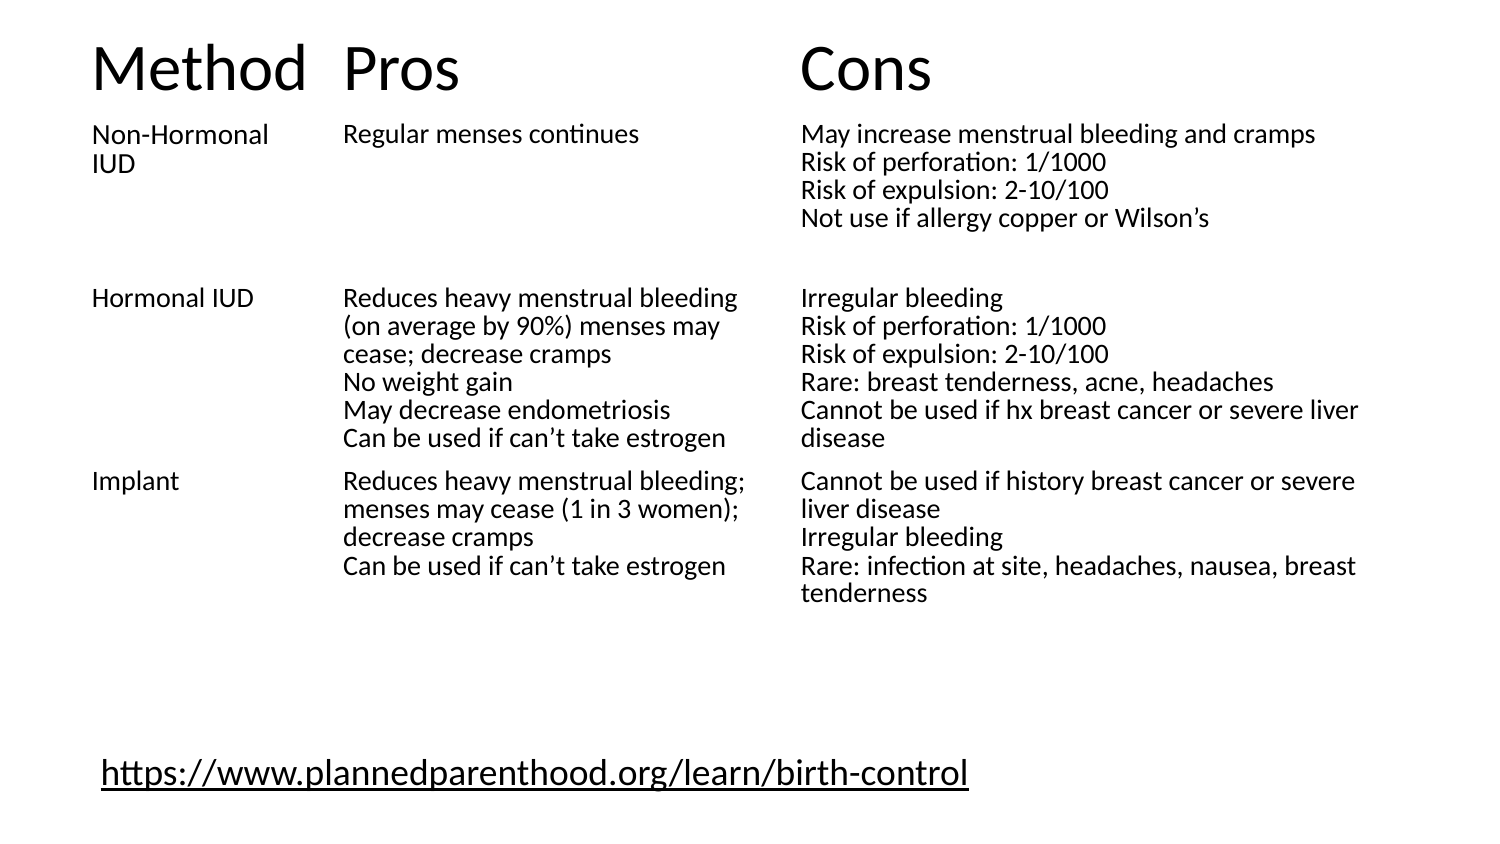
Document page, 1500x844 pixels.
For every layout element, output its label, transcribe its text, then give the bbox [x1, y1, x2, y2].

table_cell Hormonal IUD [77, 279, 328, 462]
table_cell Cannot be used if history breast cancer or severe liver disease Irregular bleeding Rare: infection at site, headaches, nausea, breast tenderness [786, 462, 1423, 626]
table_cell Implant [77, 462, 328, 626]
table_header Method [77, 33, 328, 115]
table_cell Irregular bleeding Risk of perforation: 1/1000 Risk of expulsion: 2-10/100 Rare: breast tenderness, acne, headaches Cannot be used if hx breast cancer or severe liver disease [786, 279, 1423, 462]
table_cell Reduces heavy menstrual bleeding; menses may cease (1 in 3 women); decrease cramps Can be used if can’t take estrogen [328, 462, 786, 626]
table_header Cons [786, 33, 1423, 115]
table_cell Regular menses continues [328, 115, 786, 279]
table_cell Non-Hormonal IUD [77, 115, 328, 279]
table_cell May increase menstrual bleeding and cramps Risk of perforation: 1/1000 Risk of expulsion: 2-10/100 Not use if allergy copper or Wilson’s [786, 115, 1423, 279]
table_cell Reduces heavy menstrual bleeding (on average by 90%) menses may cease; decrease cramps No weight gain May decrease endometriosis Can be used if can’t take estrogen [328, 279, 786, 462]
text_box https://www.plannedparenthood.org/learn/birth-control [85, 741, 1195, 801]
table_header Pros [328, 33, 786, 115]
